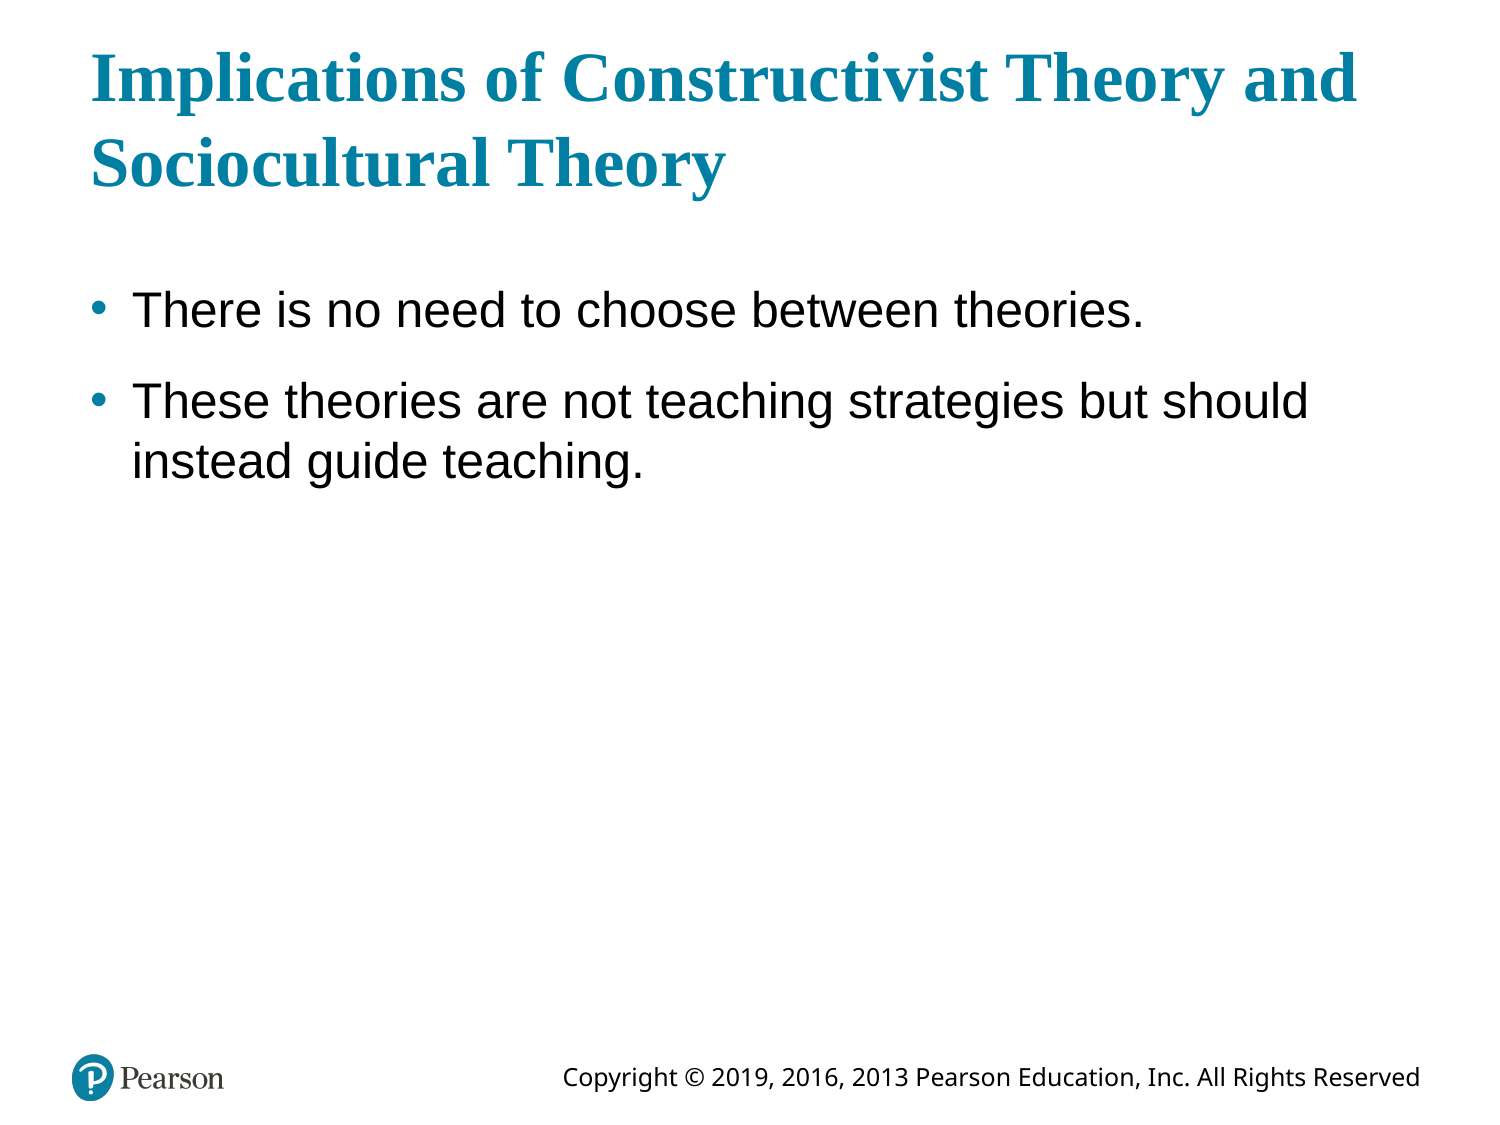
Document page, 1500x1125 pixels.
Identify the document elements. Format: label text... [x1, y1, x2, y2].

picture [72, 1087, 83, 1101]
list There is no need to choose between theories. These theories are not teaching strategies but should instead guide teaching. [75, 262, 1425, 1005]
picture [72, 1054, 88, 1070]
picture [98, 1054, 224, 1101]
picture [80, 1063, 106, 1088]
title Implications of Constructivist Theory and Sociocultural Theory [75, 35, 1425, 216]
